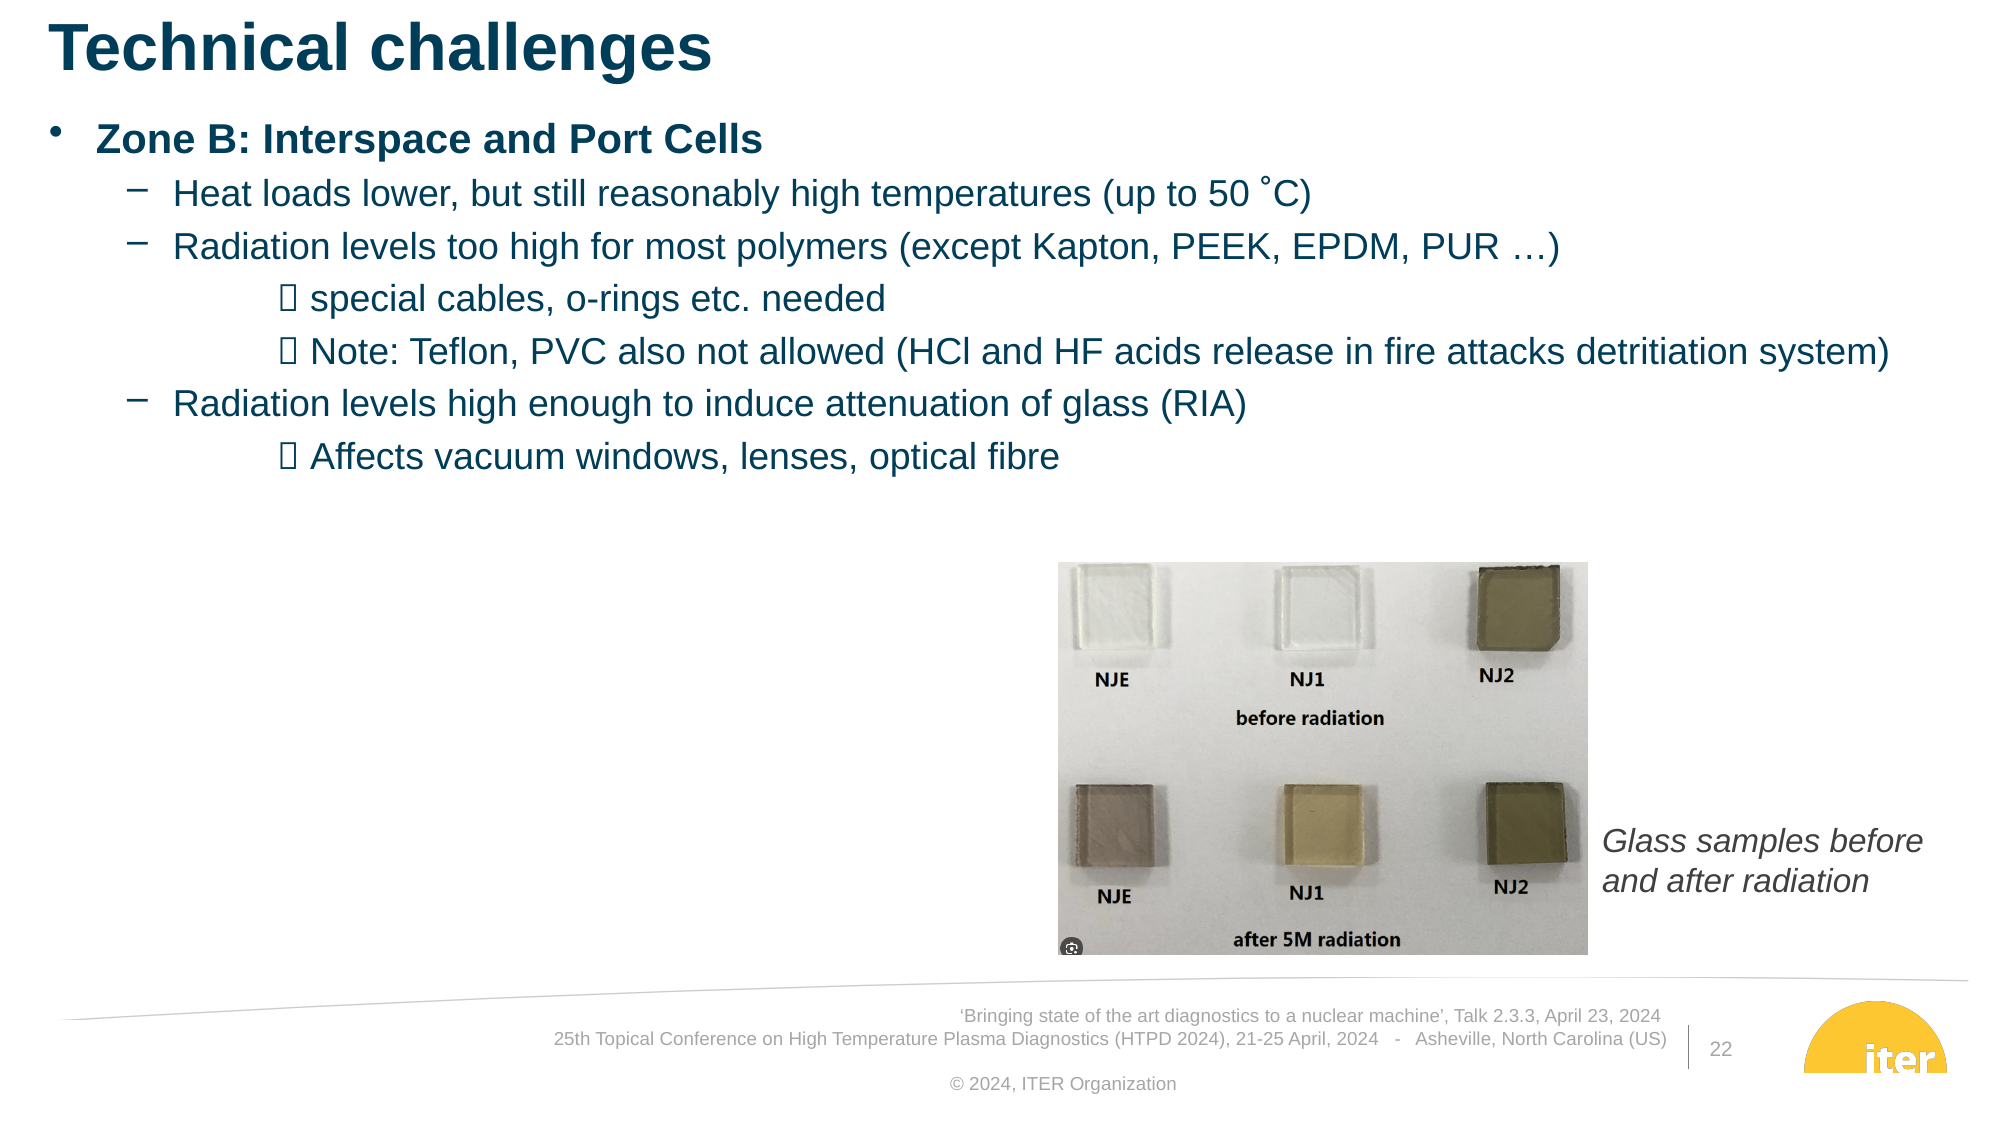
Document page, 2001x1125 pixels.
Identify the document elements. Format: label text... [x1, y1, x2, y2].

text_box Technical challenges [34, 5, 1916, 105]
picture [1804, 1001, 1947, 1073]
picture [1058, 562, 1588, 955]
text_box Glass samples before and after radiation [1588, 812, 1966, 907]
text_box Zone B: Interspace and Port Cells Heat loads lower, but still reasonably high temperatures (up to 50 ˚C) Radiation levels too high for most polymers (except Kapton, PEEK, EPDM, PUR …)  special cables, o-rings etc. needed  Note: Teflon, PVC also not allowed (HCl and HF acids release in fire attacks detritiation system) Radiation levels high enough to induce attenuation of glass (RIA)  Affects vacuum windows, lenses, optical fibre [34, 104, 1938, 1064]
